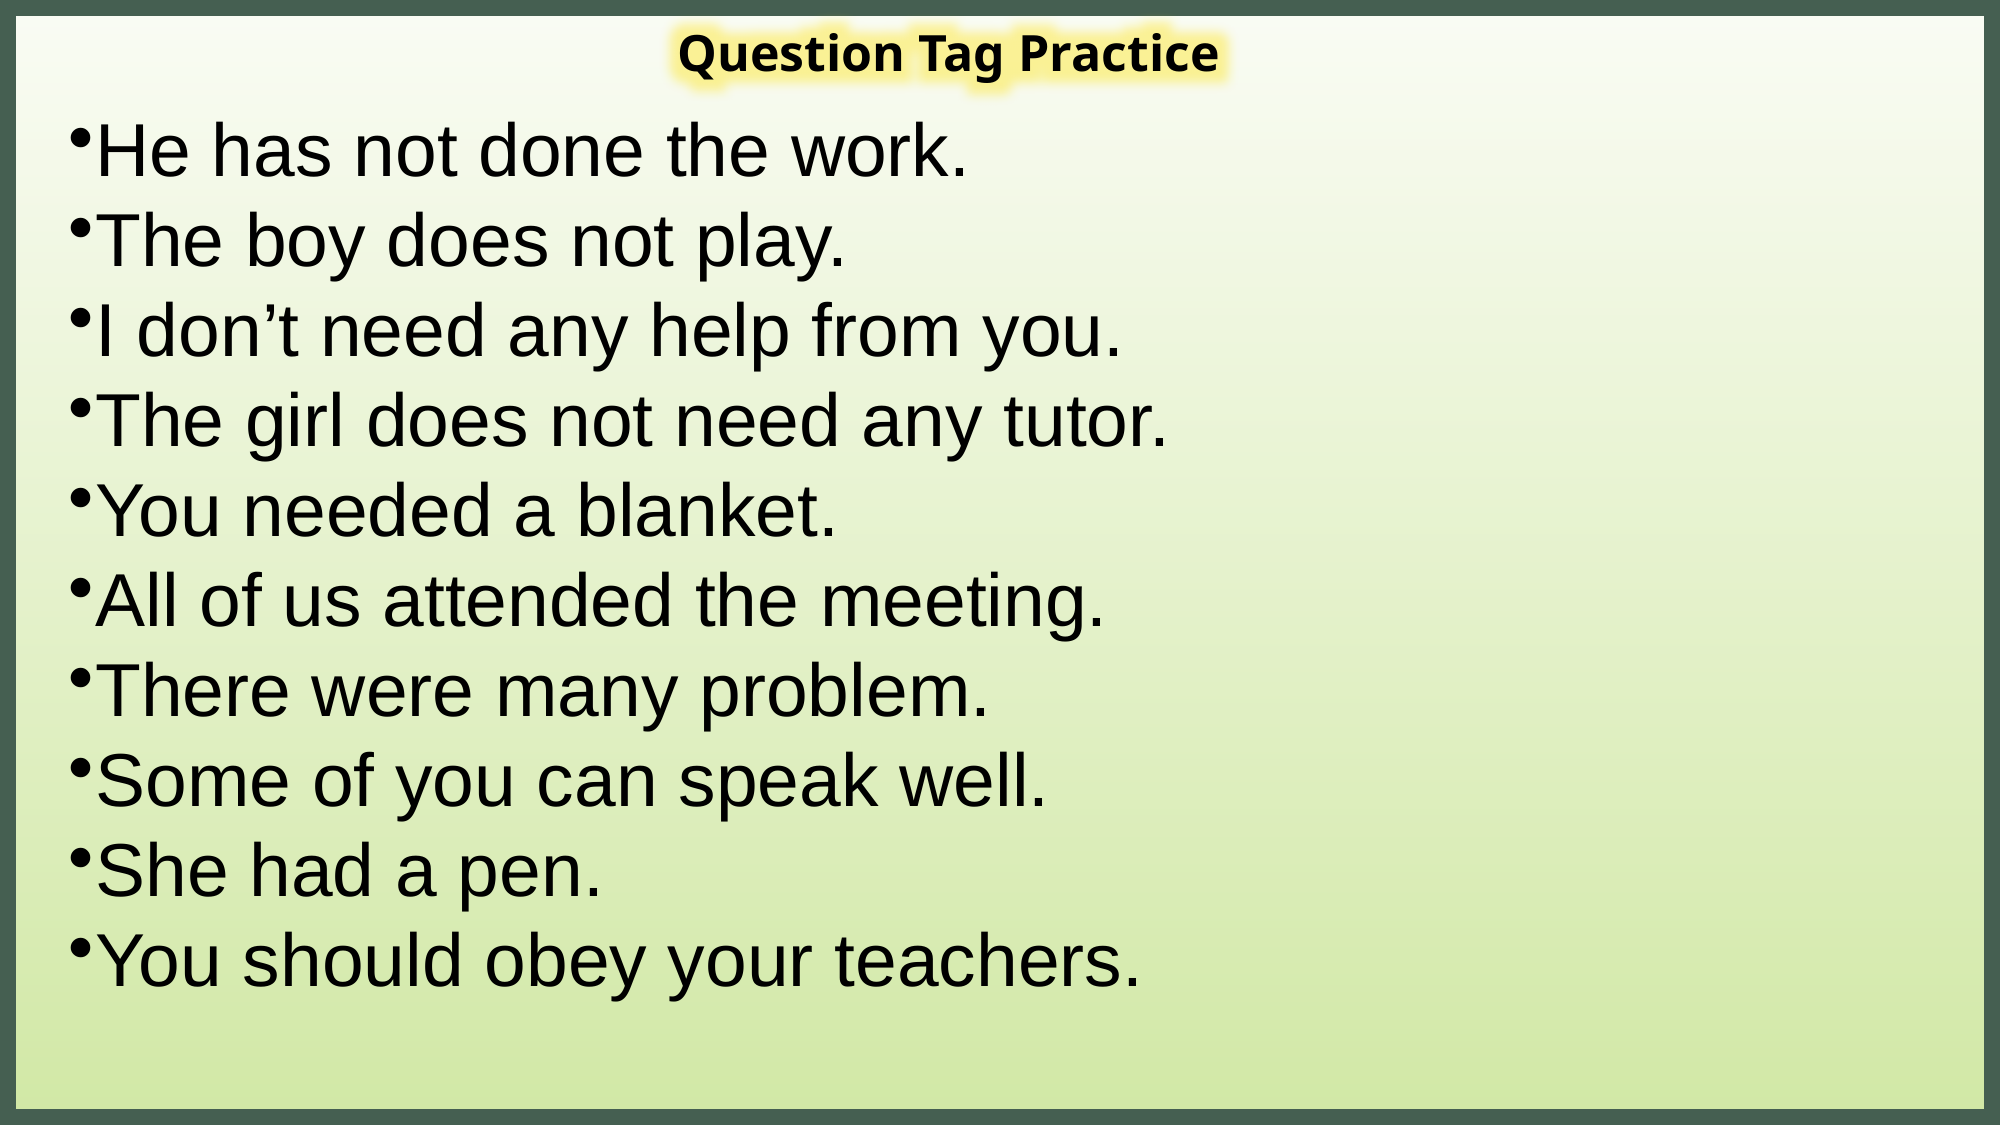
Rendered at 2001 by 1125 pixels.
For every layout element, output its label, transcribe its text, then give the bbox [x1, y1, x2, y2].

text_box He has not done the work. The boy does not play. I don’t need any help from you. The girl does not need any tutor. You needed a blanket. All of us attended the meeting. There were many problem. Some of you can speak well. She had a pen. You should obey your teachers. [53, 94, 1989, 1010]
text_box [0, 0, 2000, 1125]
